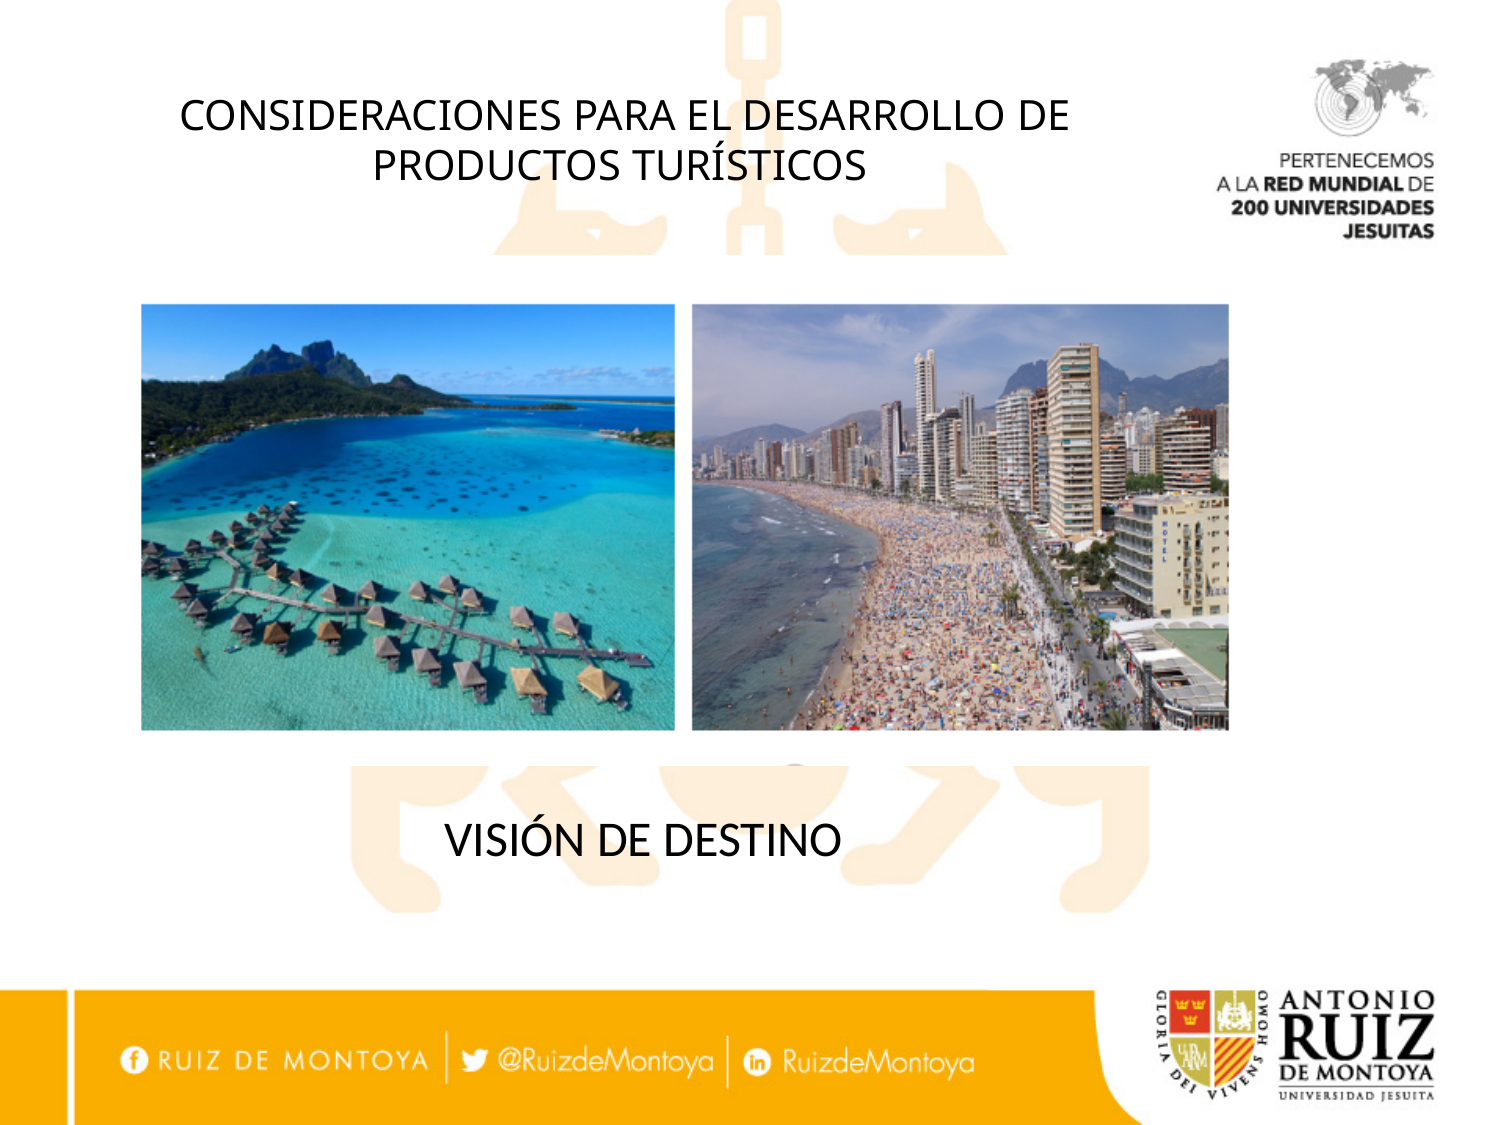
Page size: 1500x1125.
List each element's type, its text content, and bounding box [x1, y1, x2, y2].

picture [0, 0, 1500, 1125]
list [100, 255, 1247, 766]
title CONSIDERACIONES PARA EL DESARROLLO DE PRODUCTOS TURÍSTICOS [75, 45, 1176, 233]
text_box VISIÓN DE DESTINO [407, 798, 880, 874]
